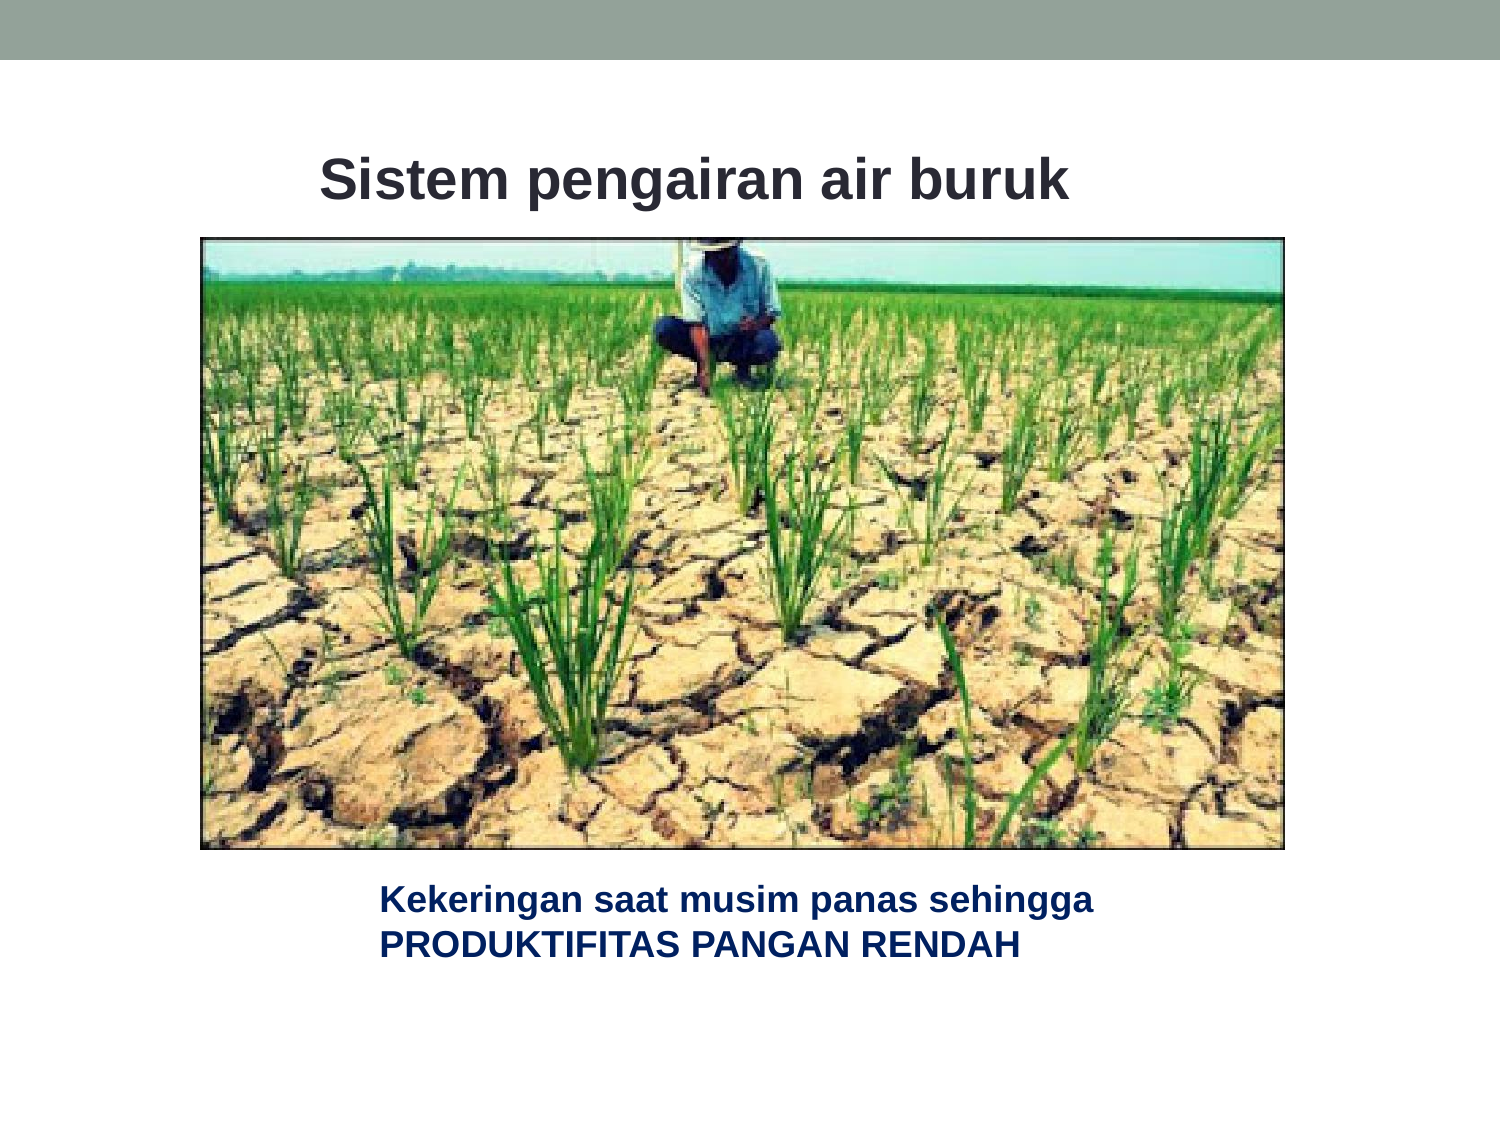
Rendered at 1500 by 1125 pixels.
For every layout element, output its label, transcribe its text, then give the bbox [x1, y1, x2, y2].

picture [199, 237, 1285, 851]
text_box Sistem pengairan air buruk [304, 133, 1086, 219]
text_box Kekeringan saat musim panas sehingga PRODUKTIFITAS PANGAN RENDAH [364, 867, 1120, 973]
